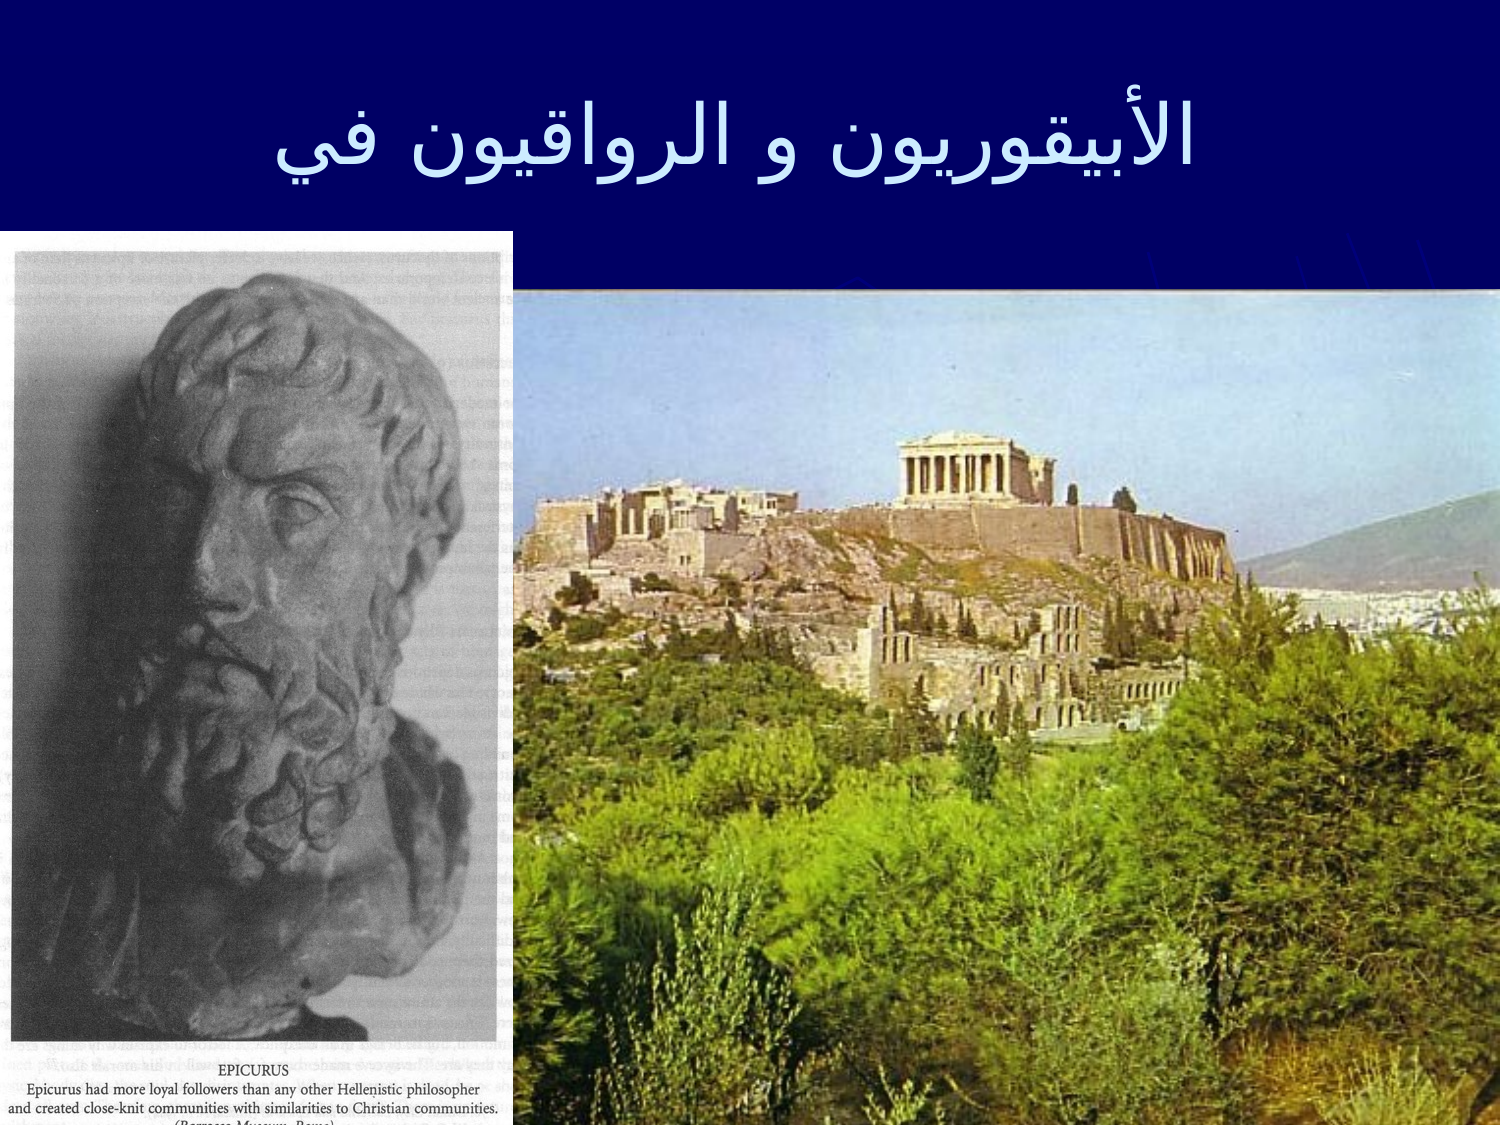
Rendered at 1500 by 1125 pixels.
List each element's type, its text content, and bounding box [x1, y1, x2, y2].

picture [0, 231, 1500, 1125]
title الأبيقوريون و الرواقيون في [0, 37, 1500, 226]
